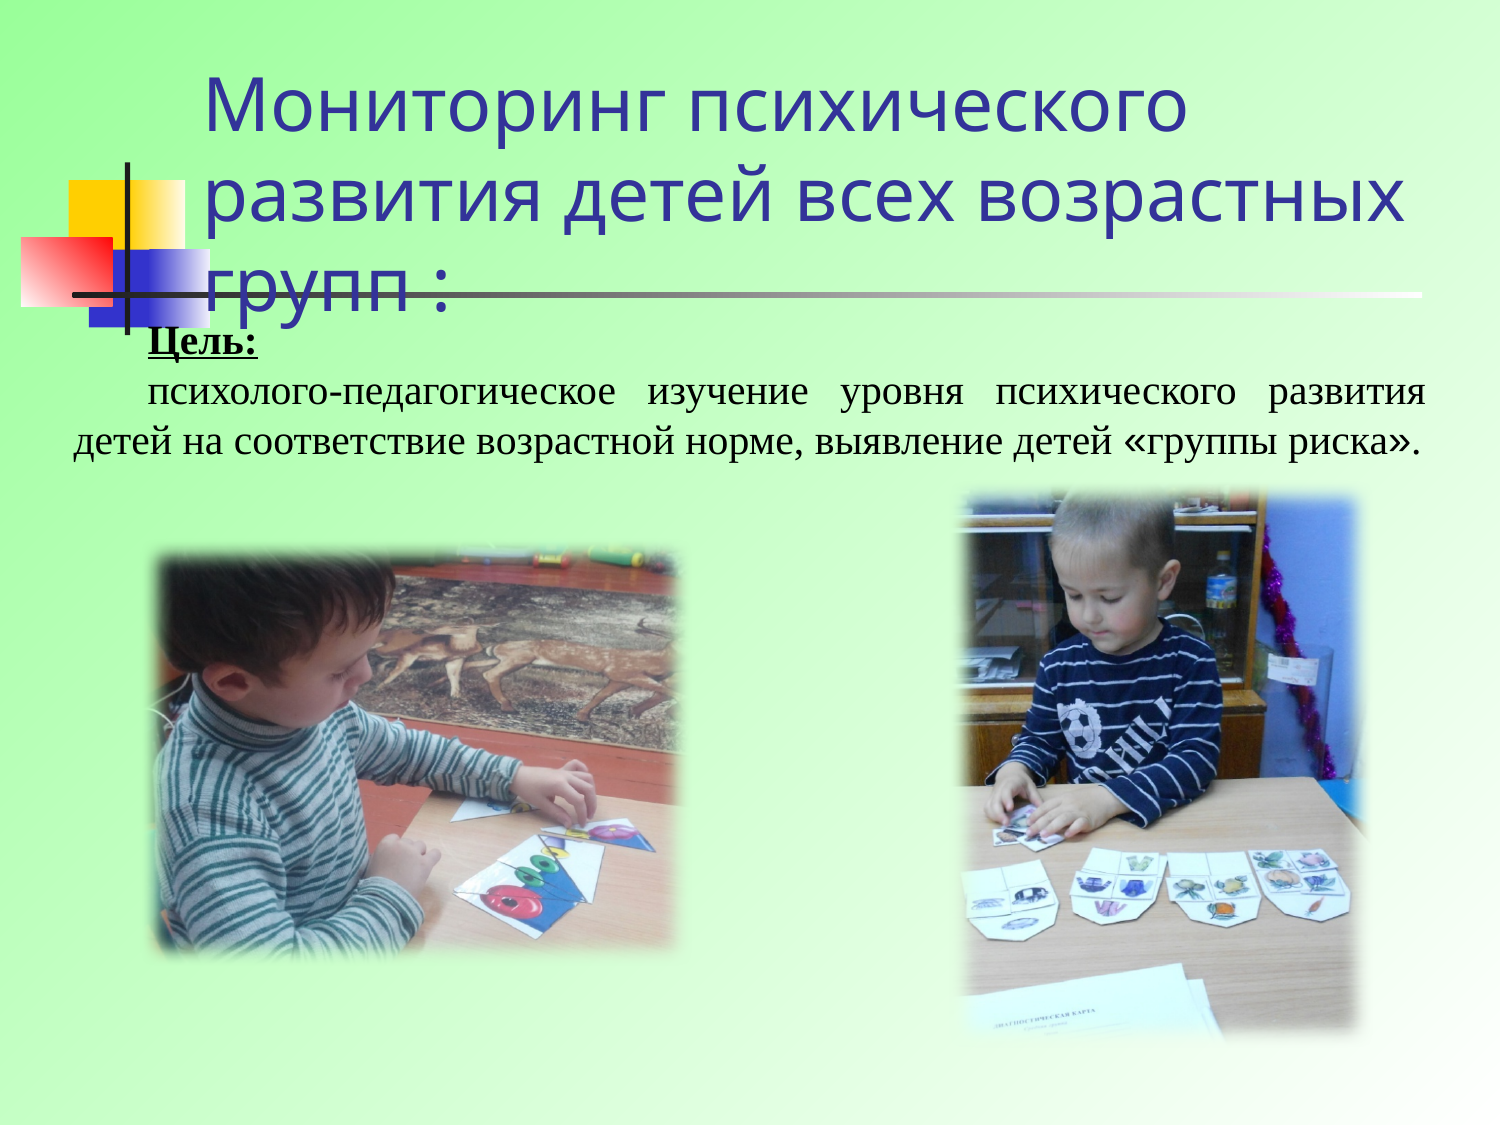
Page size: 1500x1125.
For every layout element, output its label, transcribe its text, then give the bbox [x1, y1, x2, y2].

picture [948, 480, 1373, 1048]
picture [140, 538, 692, 967]
text_box Цель: психолого-педагогическое изучение уровня психического развития детей на соответствие возрастной норме, выявление детей «группы риска». [58, 305, 1442, 471]
title Мониторинг психического развития детей всех возрастных групп : [187, 81, 1467, 323]
